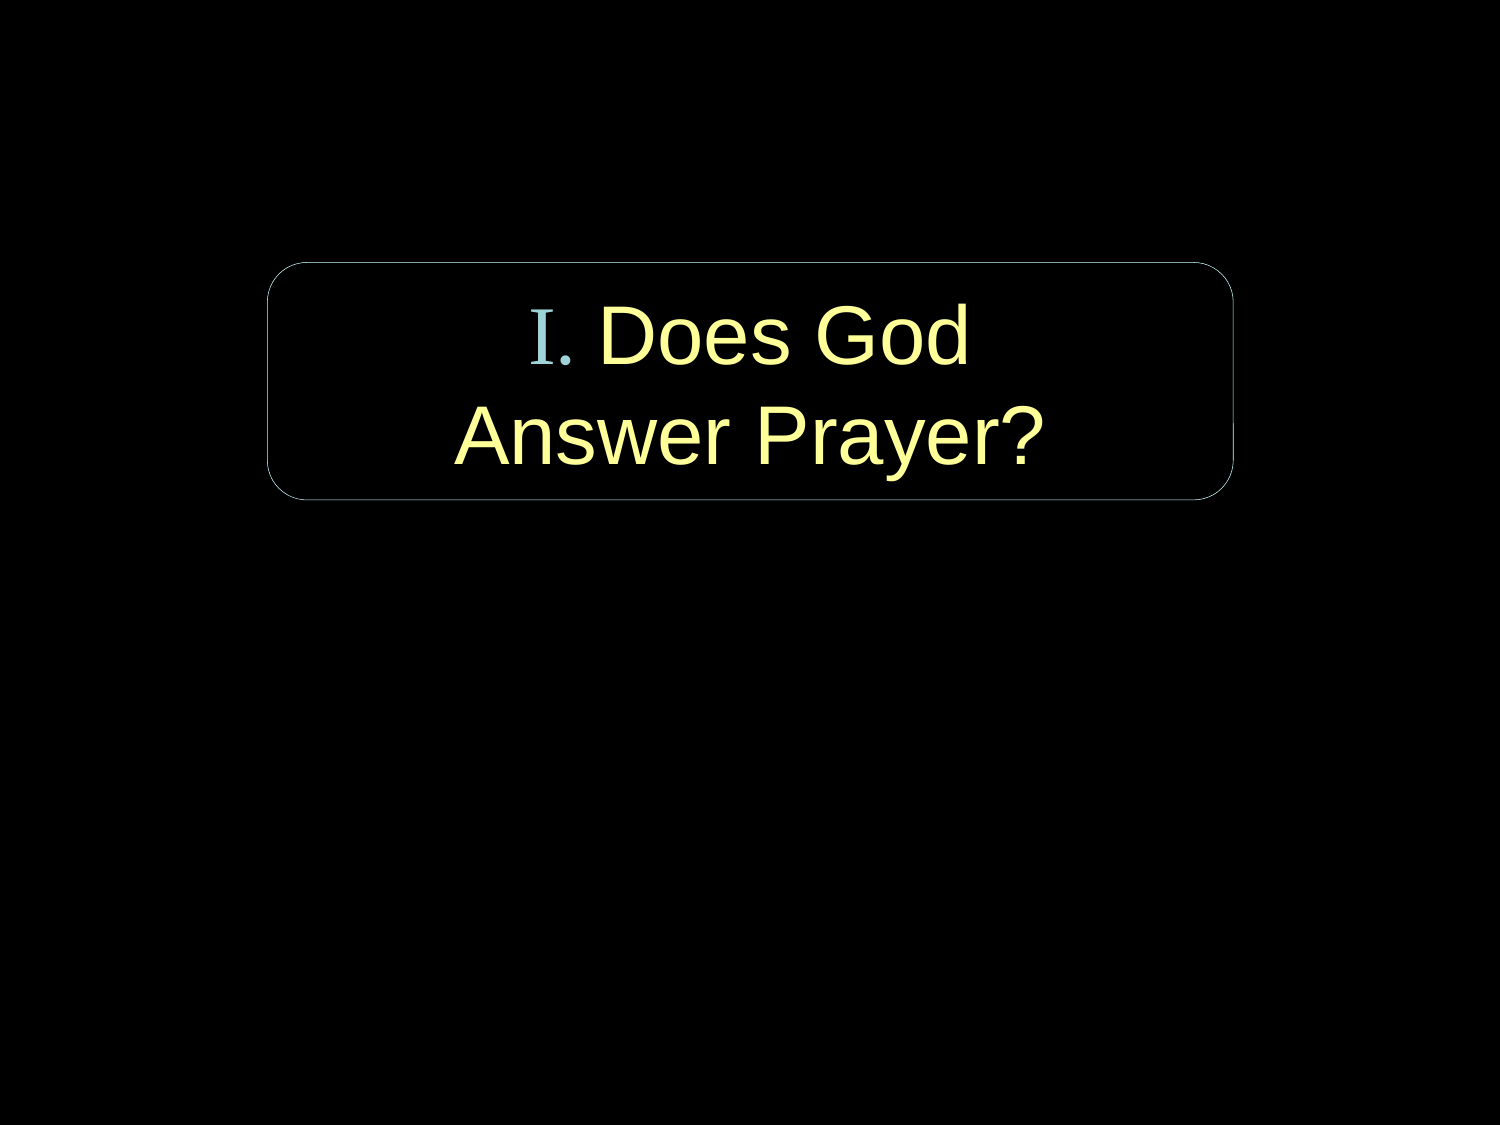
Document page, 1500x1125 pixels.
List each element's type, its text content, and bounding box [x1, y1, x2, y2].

text_box I. Does God Answer Prayer? [267, 262, 1234, 500]
